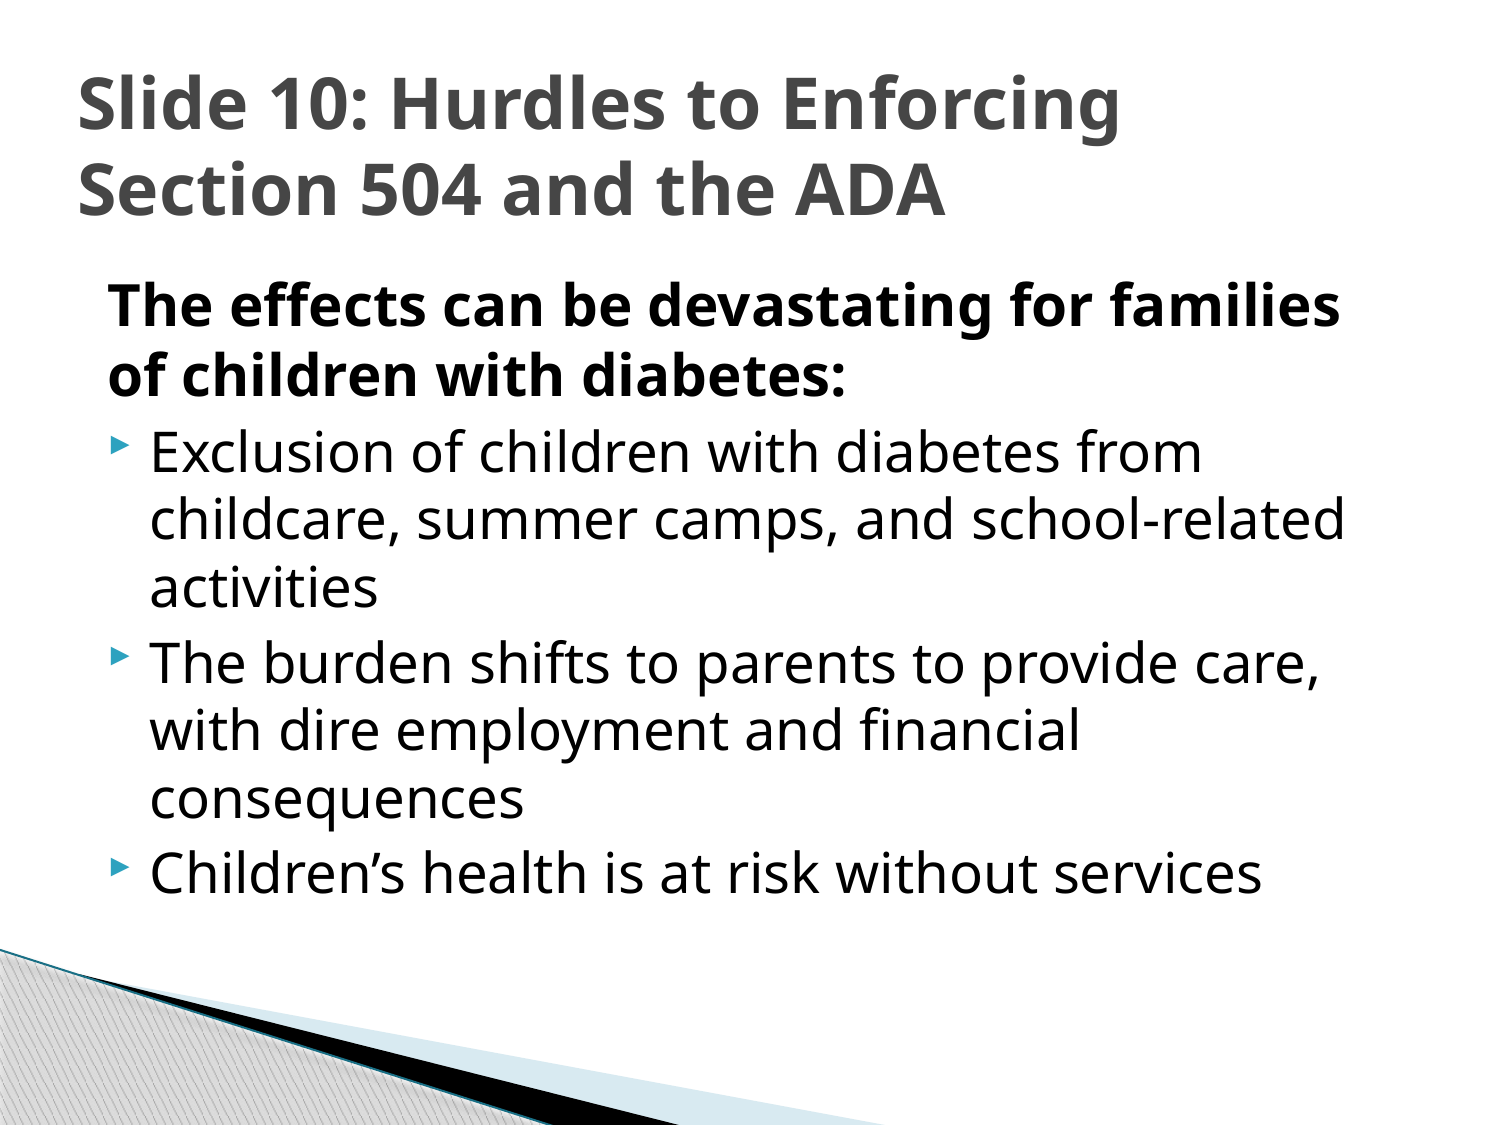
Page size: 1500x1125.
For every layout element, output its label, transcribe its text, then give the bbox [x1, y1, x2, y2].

list The effects can be devastating for families of children with diabetes: Exclusion of children with diabetes from childcare, summer camps, and school-related activities The burden shifts to parents to provide care, with dire employment and financial consequences Children’s health is at risk without services [75, 212, 1425, 955]
title Slide 10: Hurdles to Enforcing Section 504 and the ADA [62, 50, 1413, 238]
